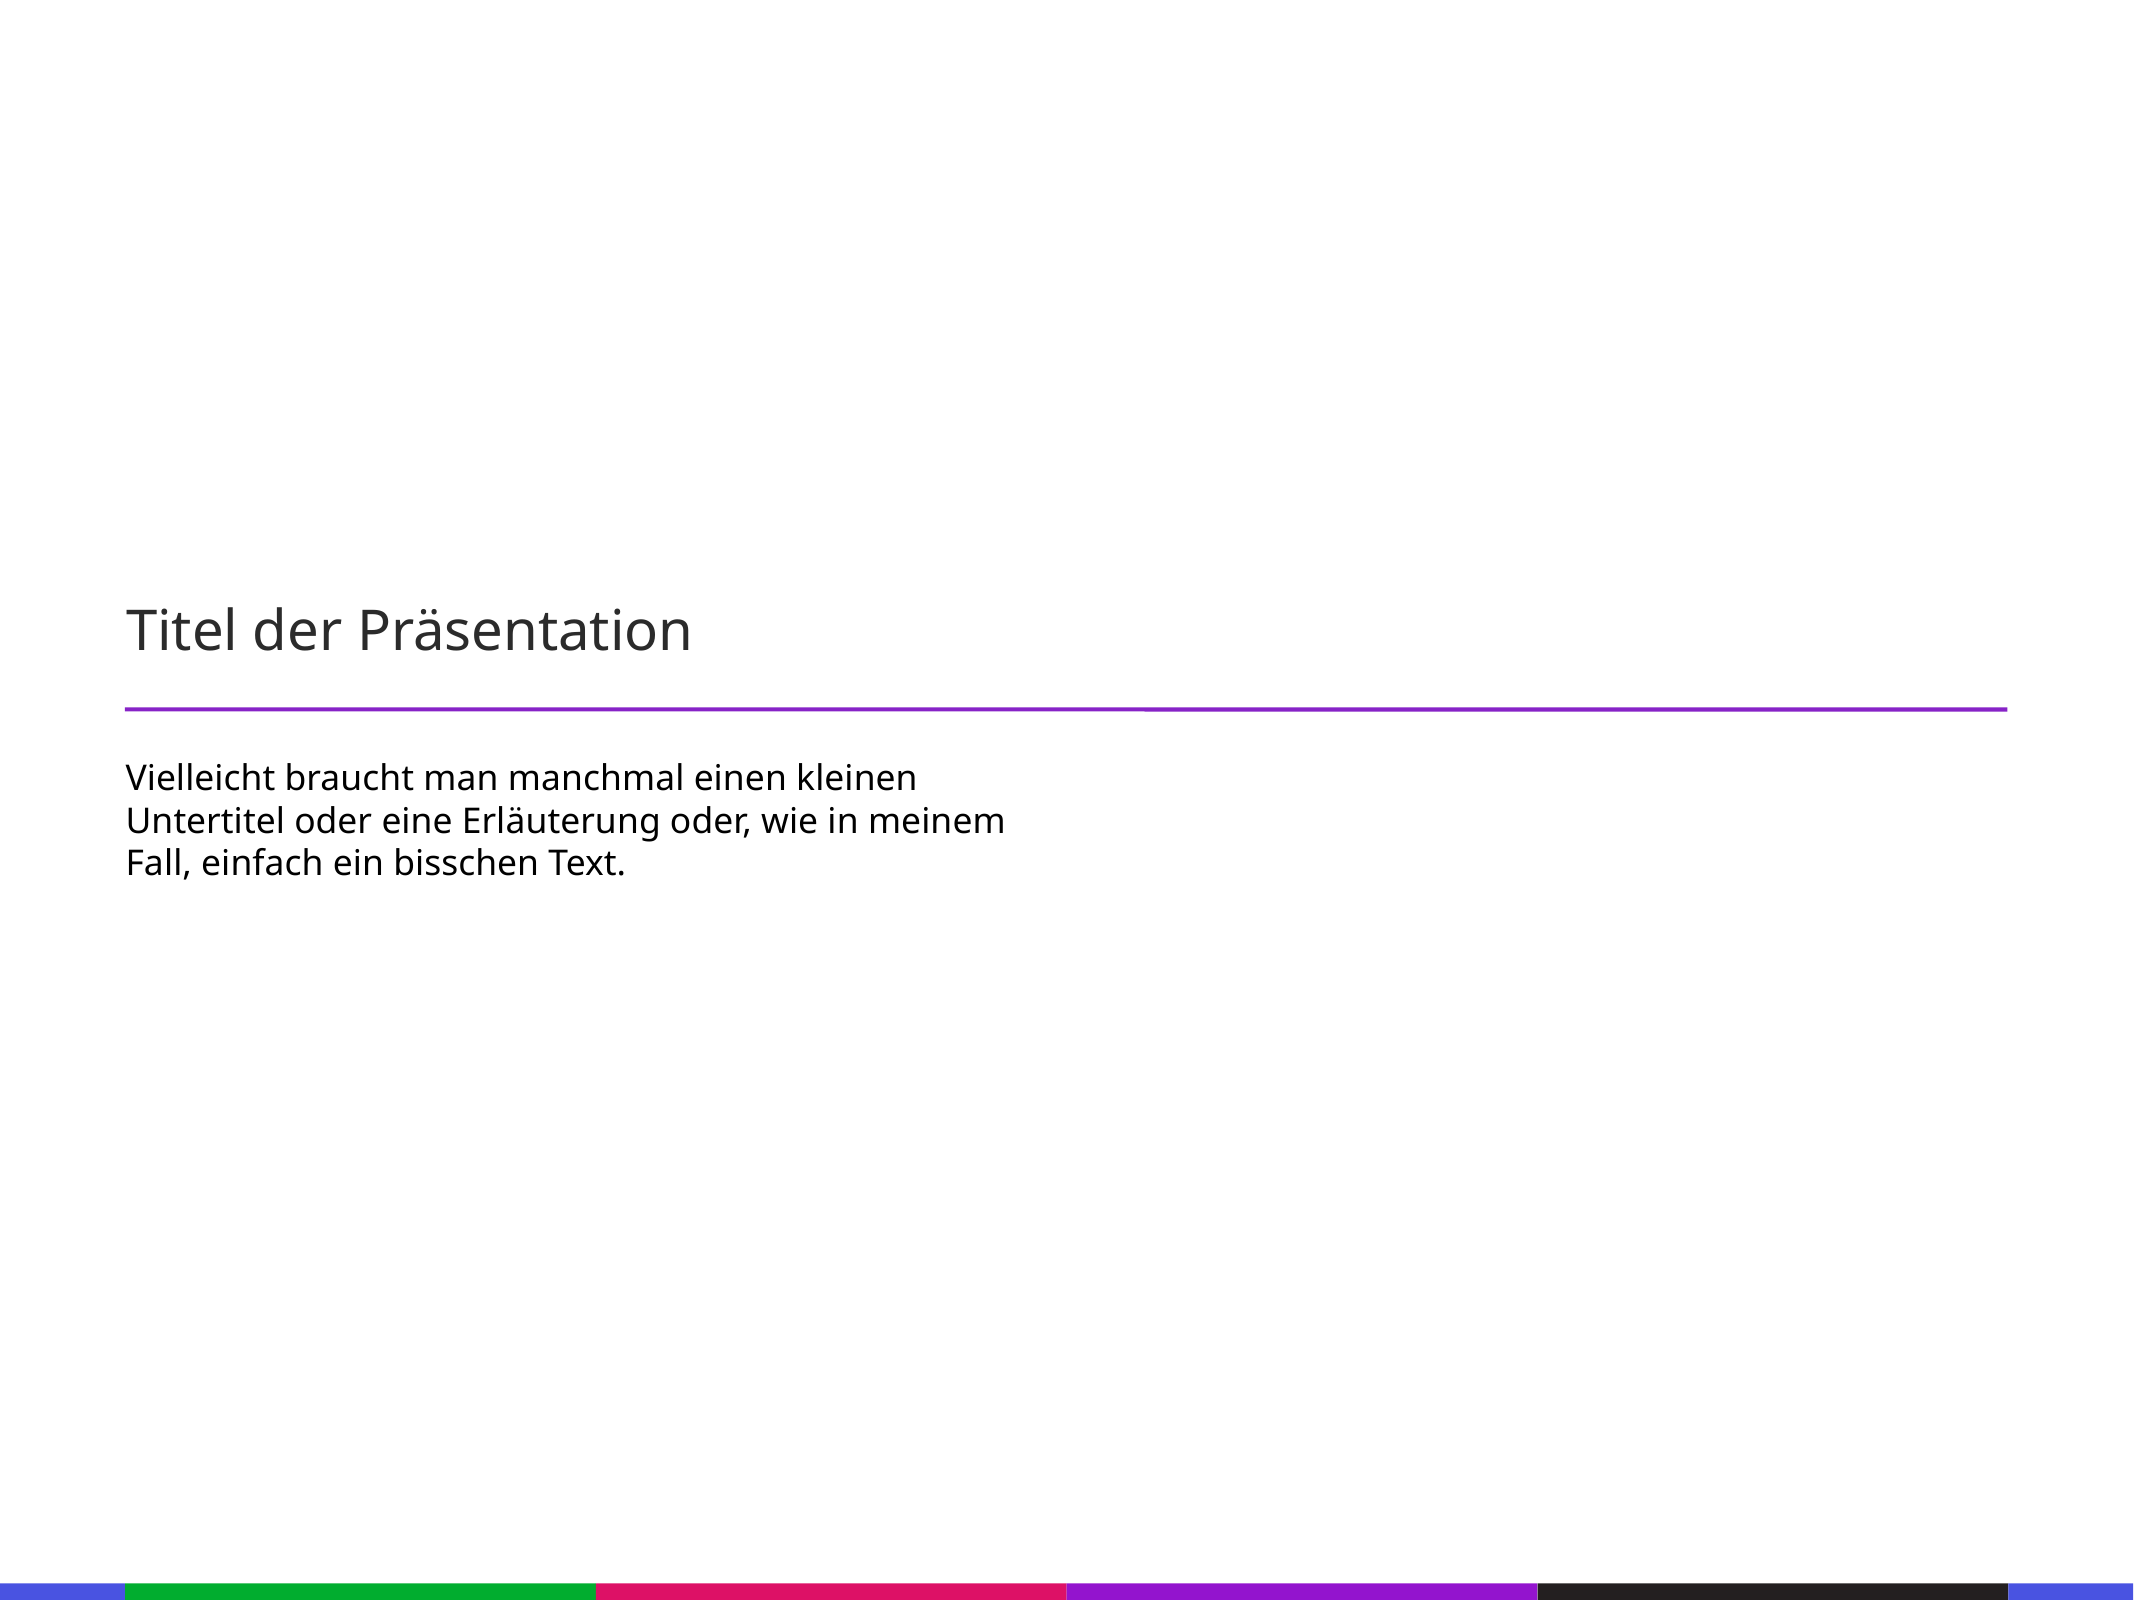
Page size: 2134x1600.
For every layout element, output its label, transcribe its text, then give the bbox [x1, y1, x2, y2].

text_box Titel der Präsentation [126, 601, 1687, 663]
text_box Vielleicht braucht man manchmal einen kleinen Untertitel oder eine Erläuterung oder, wie in meinem Fall, einfach ein bisschen Text. [125, 755, 1067, 883]
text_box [0, 1583, 2134, 1600]
